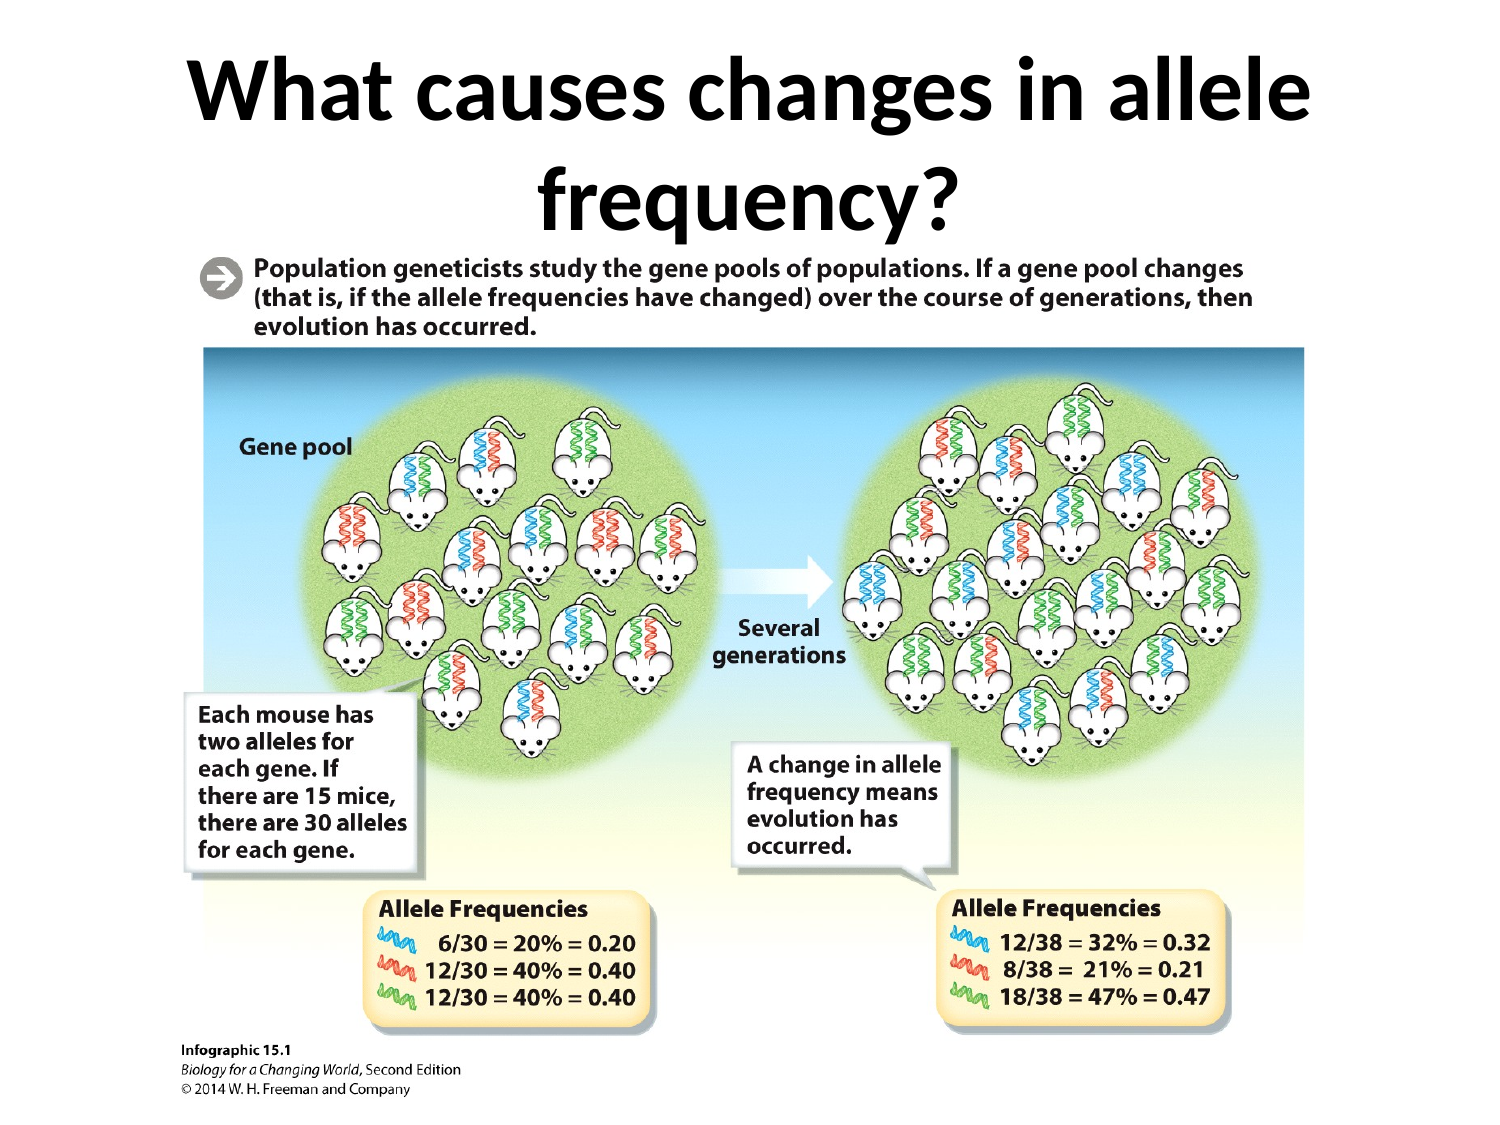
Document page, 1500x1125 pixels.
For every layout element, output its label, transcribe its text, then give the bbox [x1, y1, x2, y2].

title What causes changes in allele frequency? [75, 45, 1425, 233]
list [174, 249, 1309, 1101]
